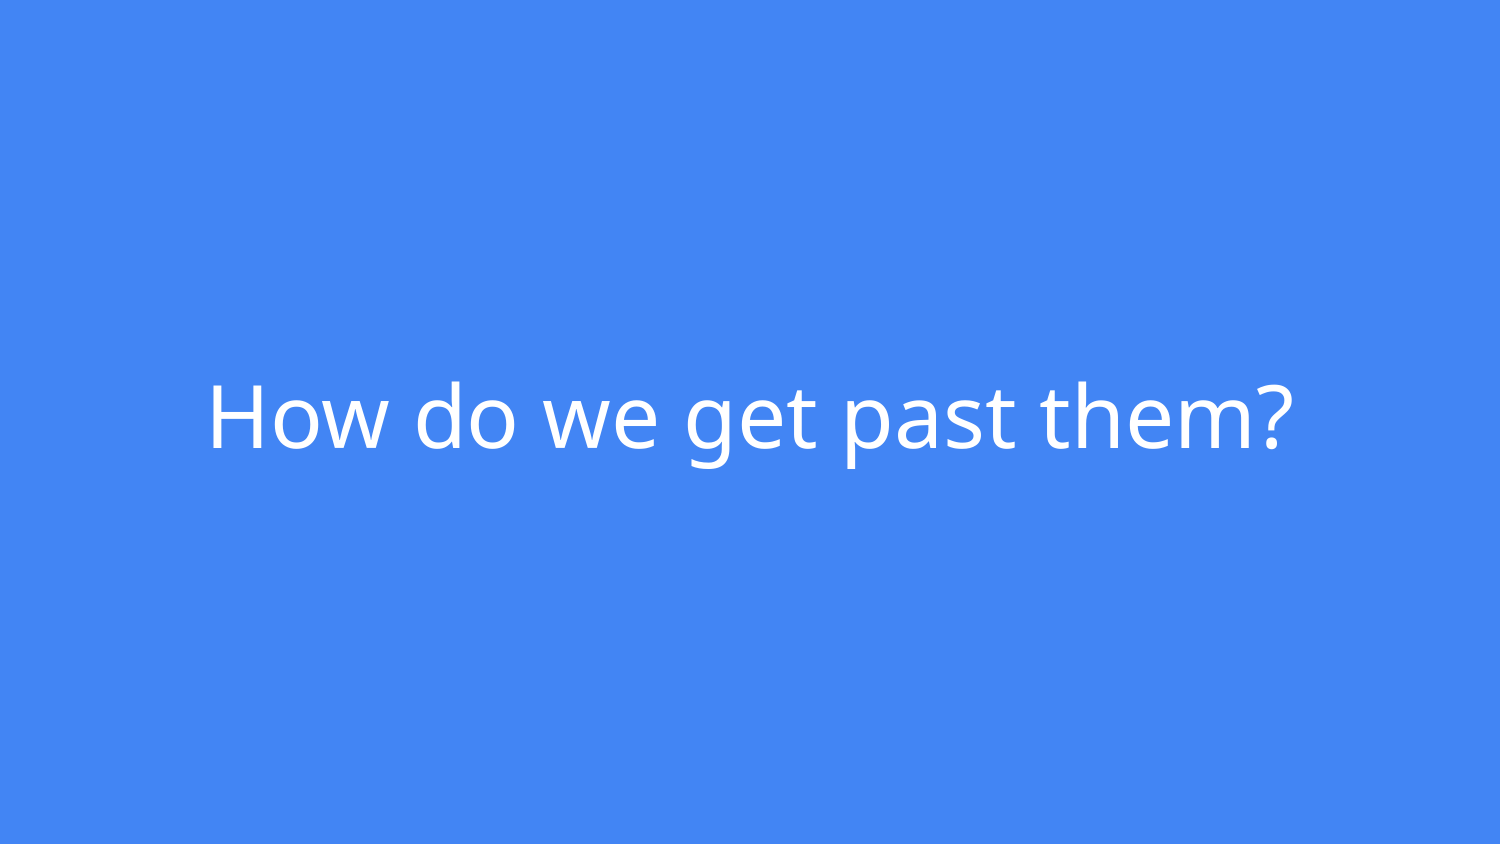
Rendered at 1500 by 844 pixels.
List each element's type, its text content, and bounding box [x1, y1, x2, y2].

title How do we get past them? [75, 58, 1425, 771]
